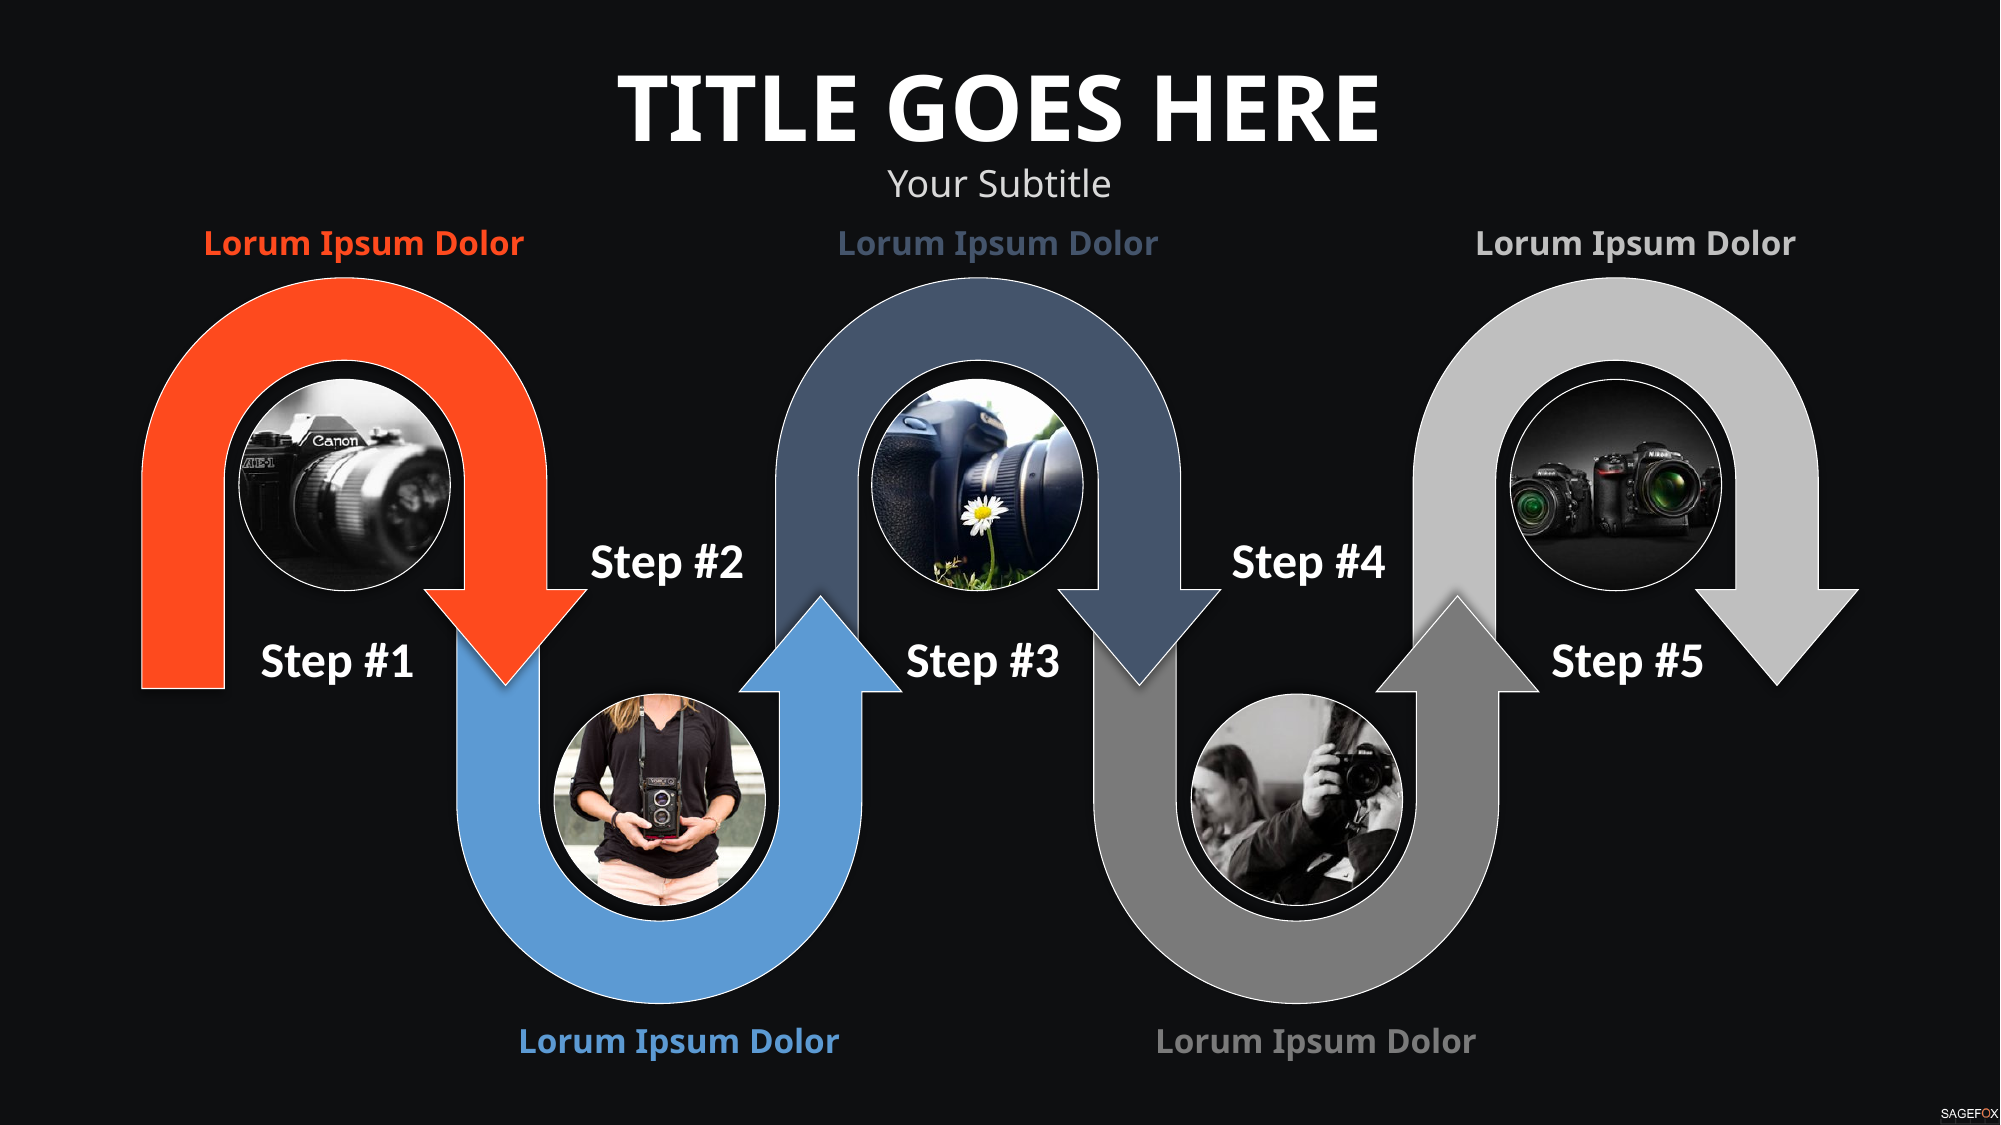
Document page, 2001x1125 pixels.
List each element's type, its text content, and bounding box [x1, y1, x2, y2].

text_box [237, 378, 452, 592]
text_box [1190, 693, 1404, 907]
text_box [140, 276, 590, 690]
text_box [1092, 594, 1541, 1005]
text_box Step #4 [1231, 528, 1386, 589]
text_box Lorum Ipsum Dolor [1135, 1020, 1497, 1061]
text_box [553, 693, 767, 907]
text_box [774, 276, 1223, 687]
picture [1939, 1108, 2000, 1125]
text_box [1412, 276, 1861, 687]
text_box Step #5 [1551, 627, 1706, 688]
text_box [870, 378, 1085, 592]
text_box Step #3 [905, 627, 1061, 688]
text_box TITLE GOES HERE Your Subtitle [548, 42, 1452, 212]
text_box [1509, 378, 1723, 592]
text_box Step #1 [260, 627, 415, 688]
text_box Step #2 [590, 528, 745, 589]
text_box [455, 594, 905, 1005]
text_box Lorum Ipsum Dolor [183, 222, 545, 263]
text_box Lorum Ipsum Dolor [498, 1020, 860, 1061]
text_box Lorum Ipsum Dolor [817, 222, 1179, 263]
text_box Lorum Ipsum Dolor [1455, 222, 1817, 263]
